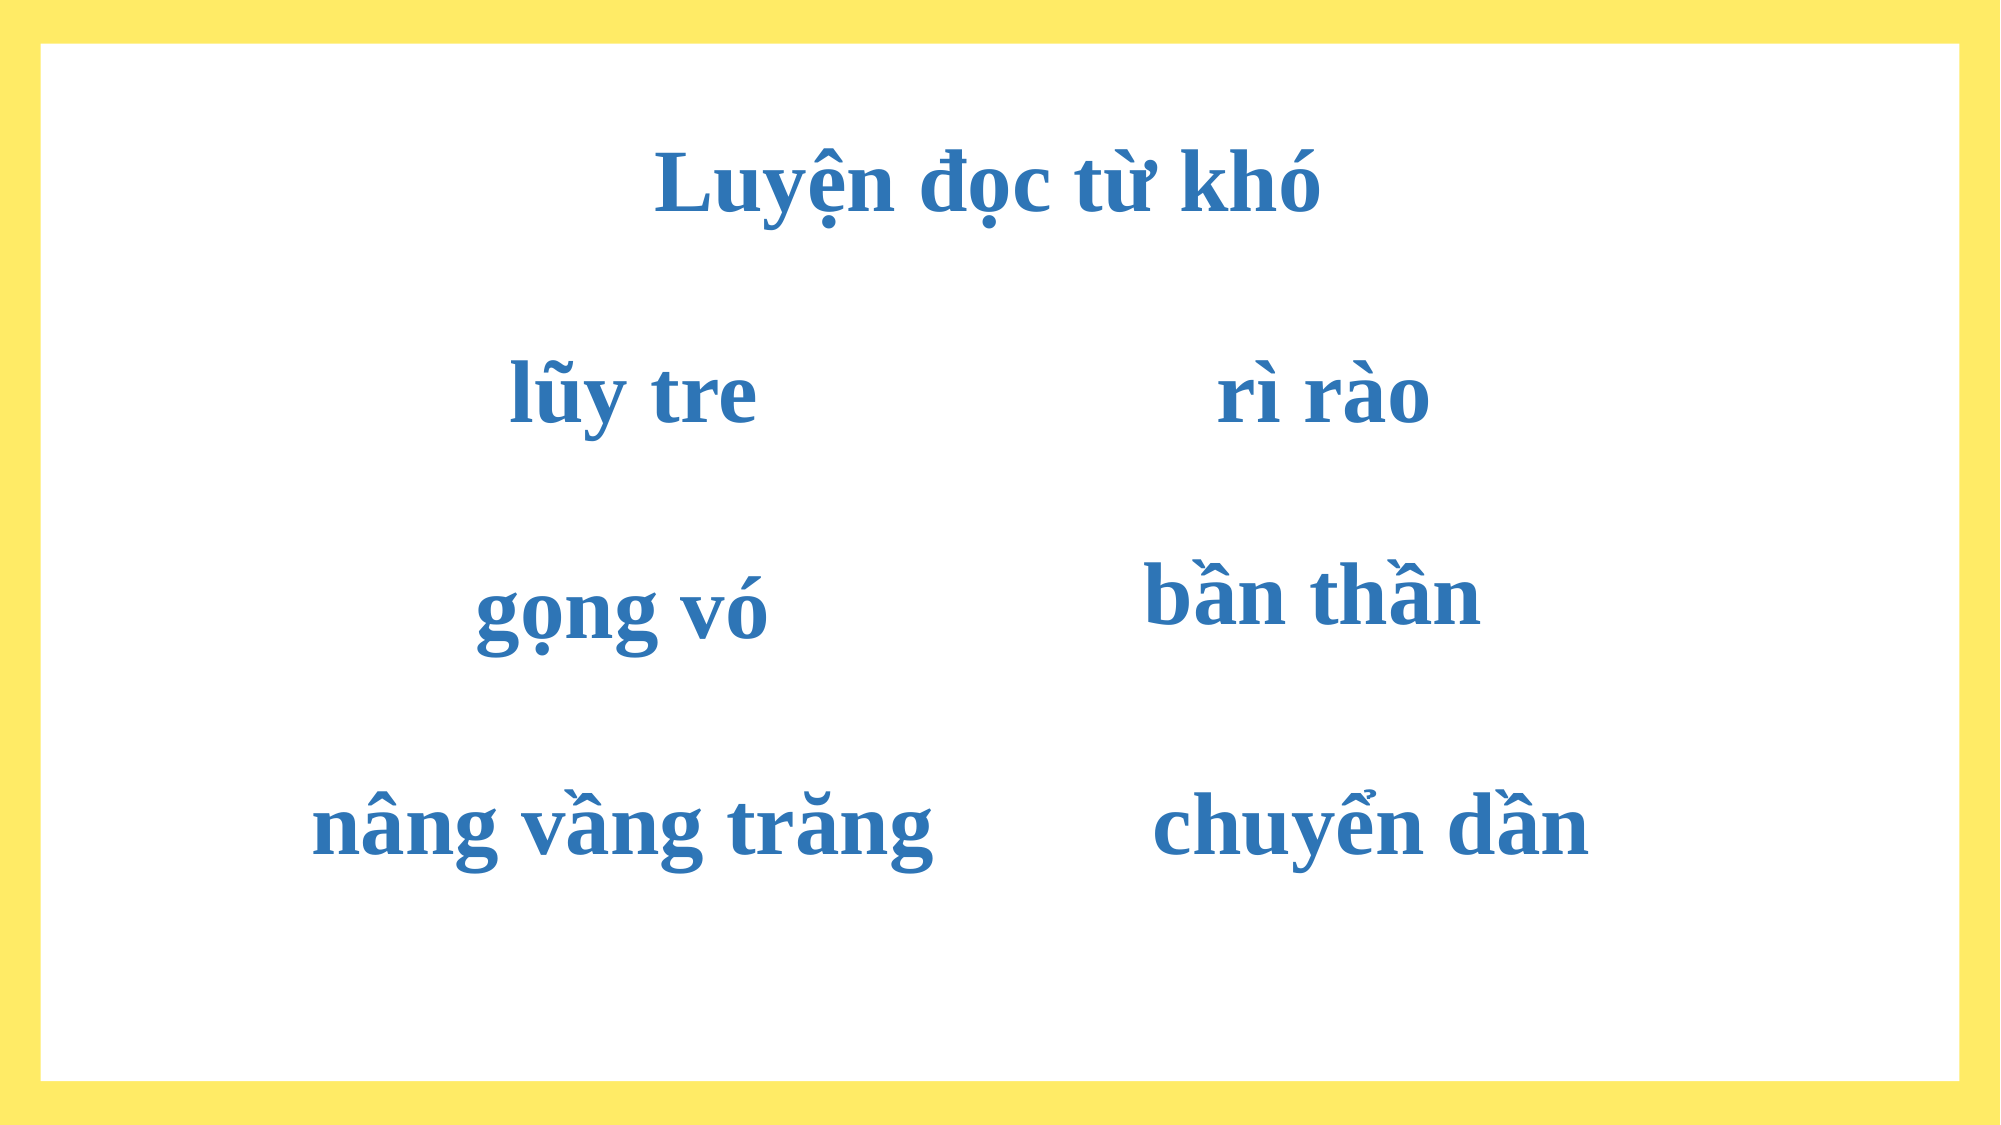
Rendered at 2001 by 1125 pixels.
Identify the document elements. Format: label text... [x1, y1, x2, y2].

text_box Luyện đọc từ khó [603, 115, 1397, 237]
text_box lũy tre [368, 326, 900, 448]
text_box rì rào [1089, 326, 1560, 448]
text_box nâng vầng trăng [269, 758, 999, 880]
text_box chuyển dần [1117, 758, 1649, 880]
text_box gọng vó [368, 542, 900, 664]
text_box bần thần [1089, 528, 1560, 650]
